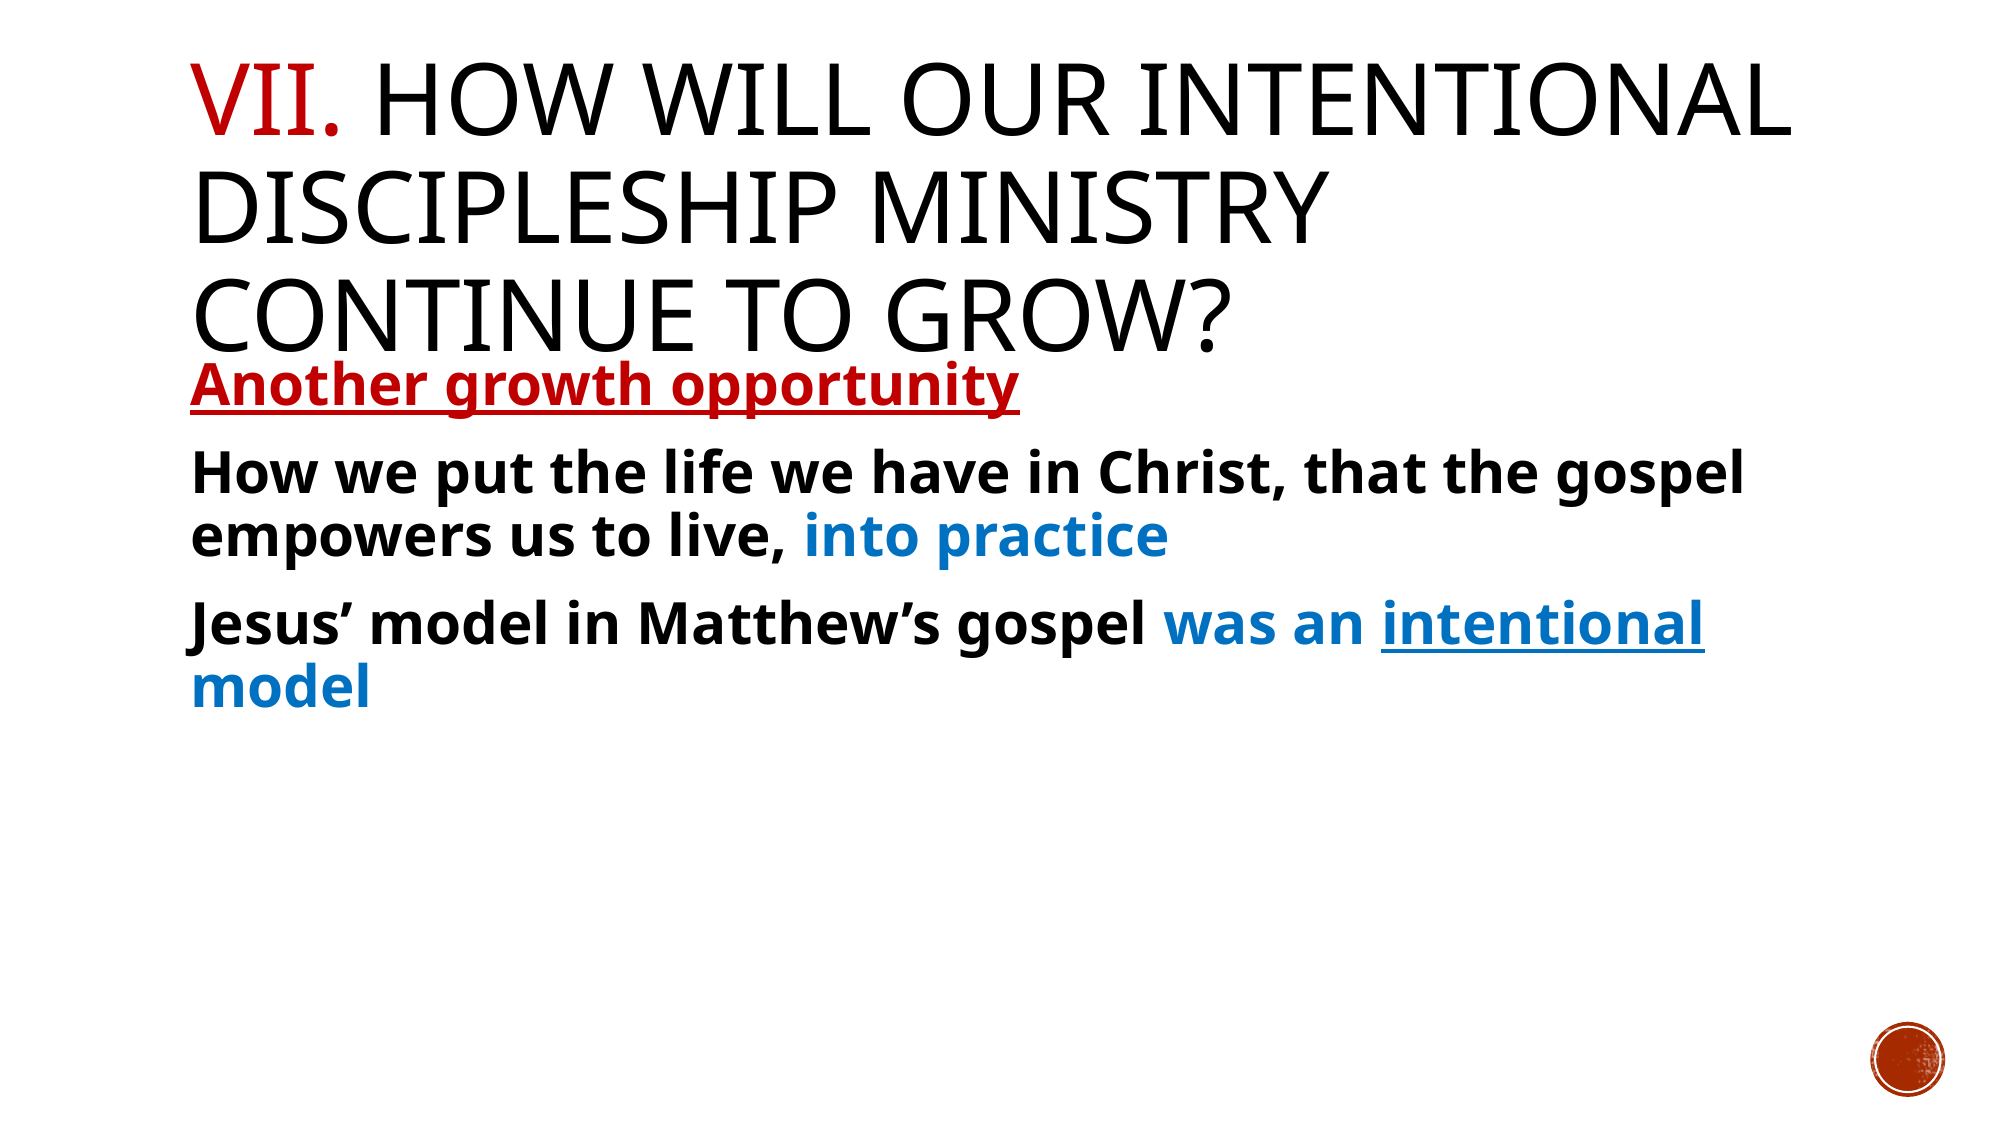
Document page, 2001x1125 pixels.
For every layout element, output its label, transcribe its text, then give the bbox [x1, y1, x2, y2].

title VII. How will our Intentional Discipleship ministry continue to grow? [175, 79, 1826, 344]
list Another growth opportunity How we put the life we have in Christ, that the gospel empowers us to live, into practice Jesus’ model in Matthew’s gospel was an intentional model [175, 348, 1826, 1013]
